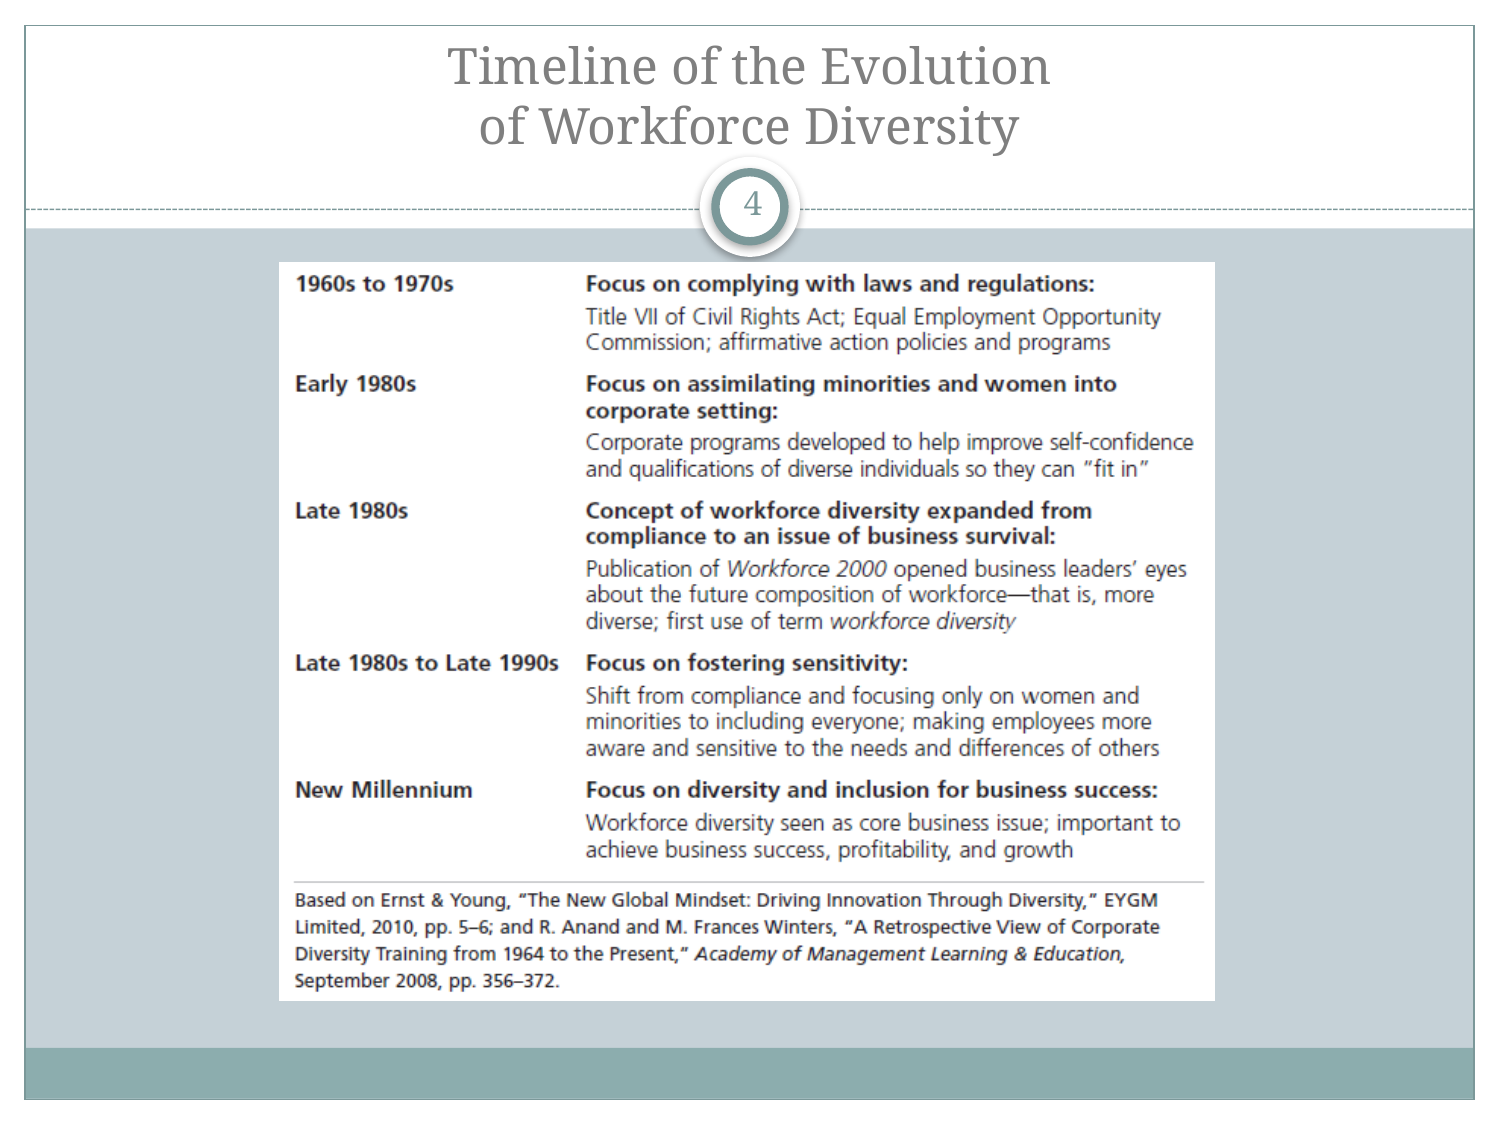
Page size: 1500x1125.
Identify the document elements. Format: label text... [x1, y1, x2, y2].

title Timeline of the Evolution of Workforce Diversity [49, 37, 1450, 162]
slide_number 4 [715, 168, 791, 241]
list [279, 262, 1215, 1001]
